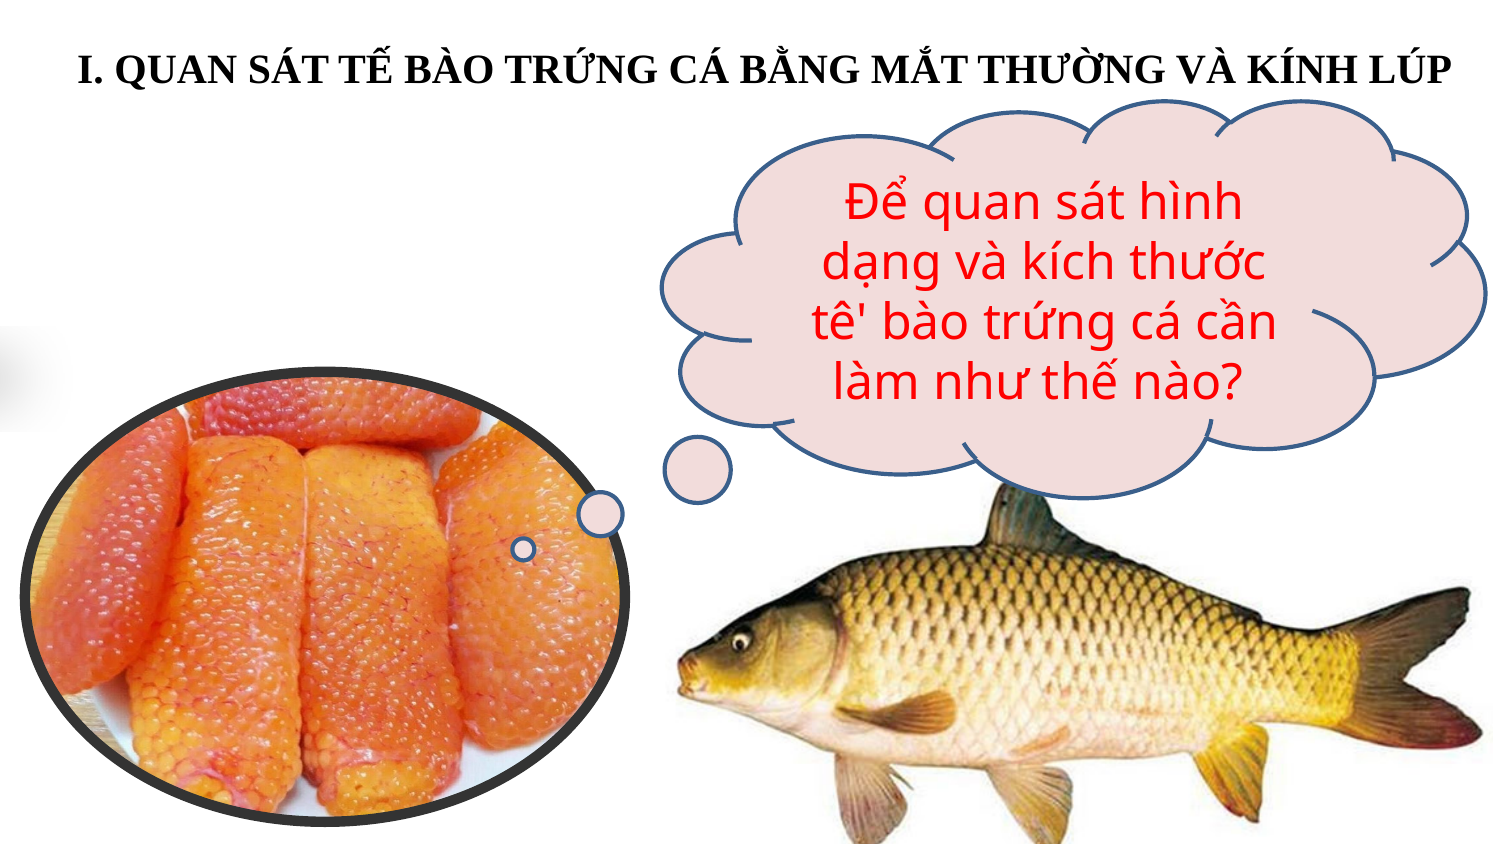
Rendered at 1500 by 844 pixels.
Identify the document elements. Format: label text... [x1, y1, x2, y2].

text_box I. QUAN SÁT TẾ BÀO TRỨNG CÁ BẰNG MẮT THƯỜNG VÀ KÍNH LÚP [62, 34, 1500, 100]
picture [654, 462, 1493, 844]
text_box Để quan sát hình dạng và kích thước tê' bào trứng cá cần làm như thế nào? [659, 99, 1488, 460]
picture [24, 371, 626, 823]
